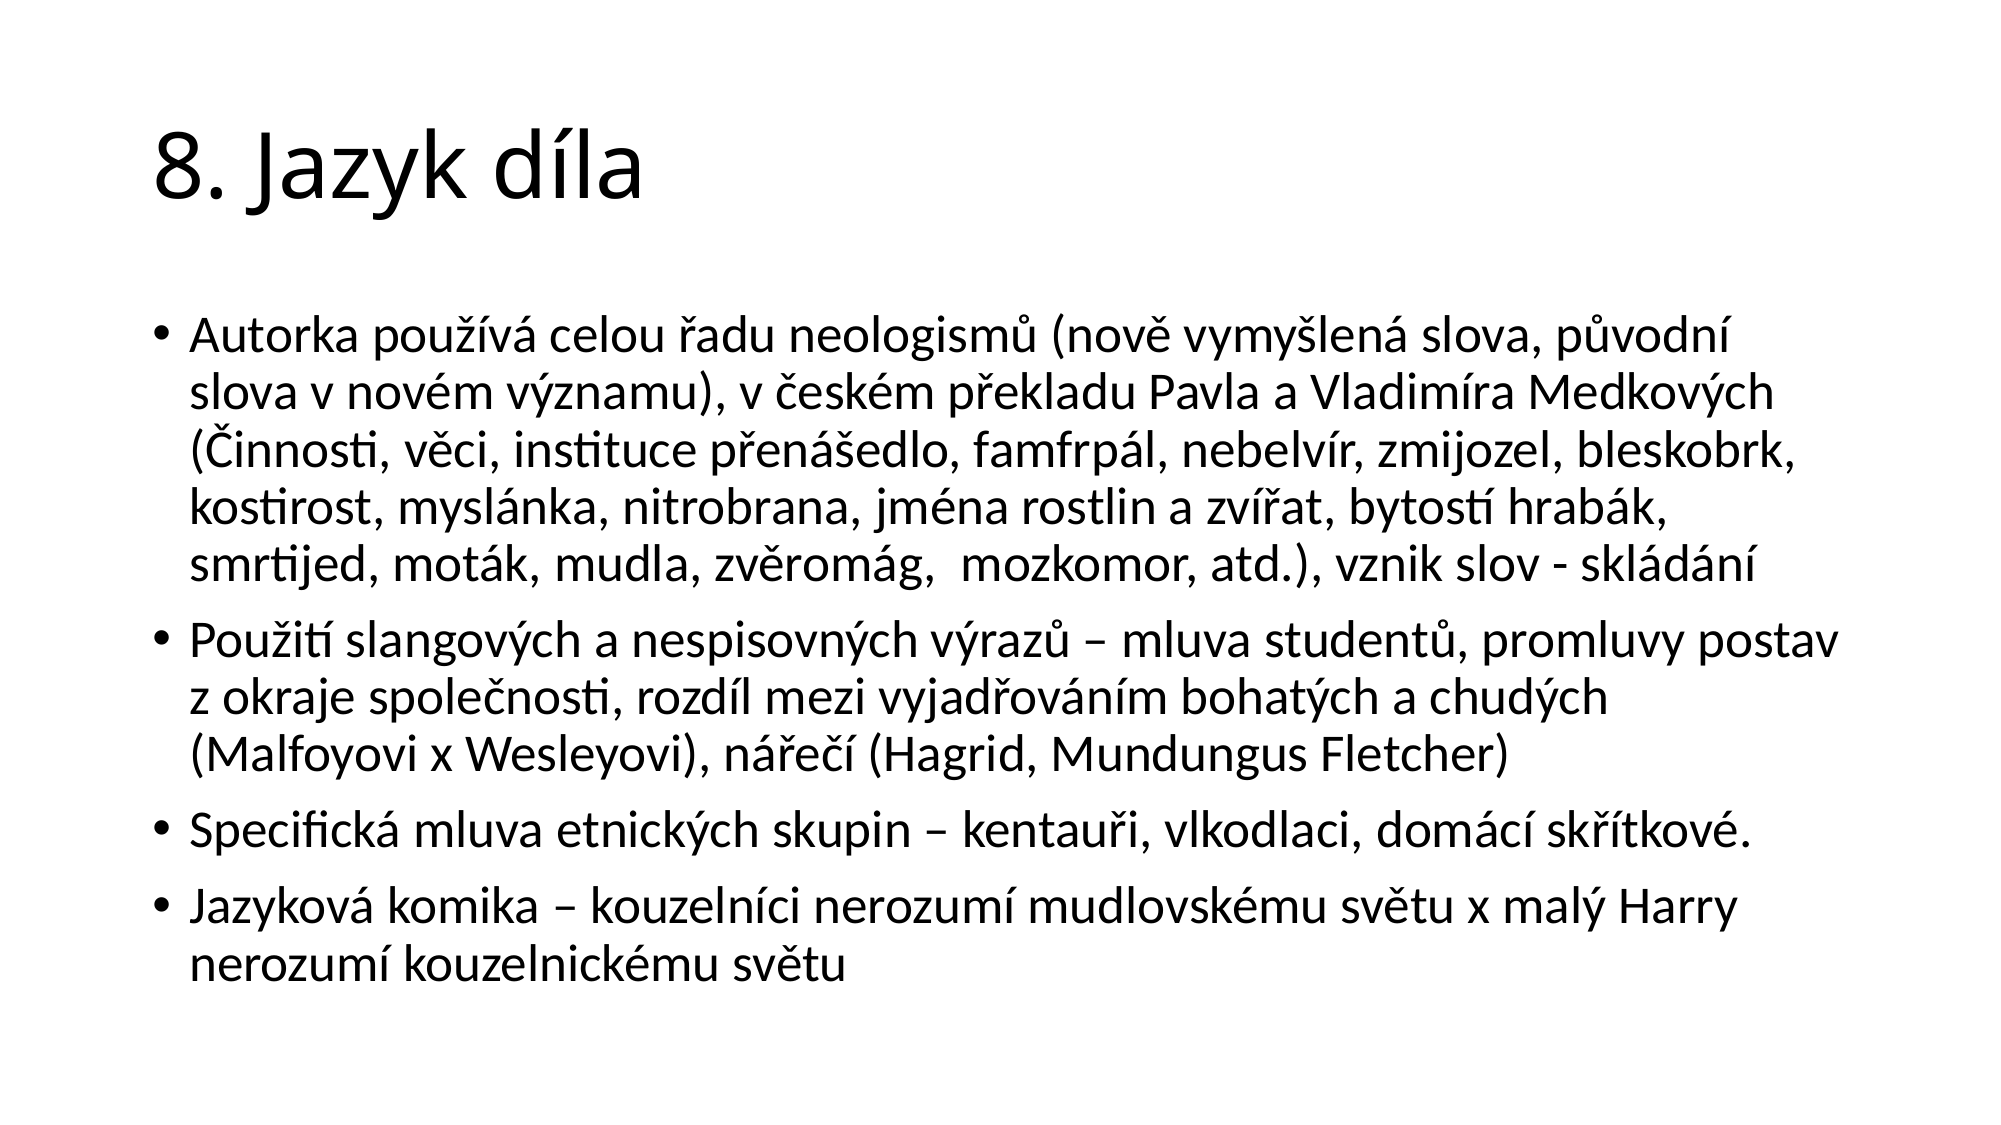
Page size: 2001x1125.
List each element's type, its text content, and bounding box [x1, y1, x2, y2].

list Autorka používá celou řadu neologismů (nově vymyšlená slova, původní slova v novém významu), v českém překladu Pavla a Vladimíra Medkových (Činnosti, věci, instituce přenášedlo, famfrpál, nebelvír, zmijozel, bleskobrk, kostirost, myslánka, nitrobrana, jména rostlin a zvířat, bytostí hrabák, smrtijed, moták, mudla, zvěromág, mozkomor, atd.), vznik slov - skládání Použití slangových a nespisovných výrazů – mluva studentů, promluvy postav z okraje společnosti, rozdíl mezi vyjadřováním bohatých a chudých (Malfoyovi x Wesleyovi), nářečí (Hagrid, Mundungus Fletcher) Specifická mluva etnických skupin – kentauři, vlkodlaci, domácí skřítkové. Jazyková komika – kouzelníci nerozumí mudlovskému světu x malý Harry nerozumí kouzelnickému světu [137, 299, 1863, 1014]
title 8. Jazyk díla [137, 59, 1863, 278]
